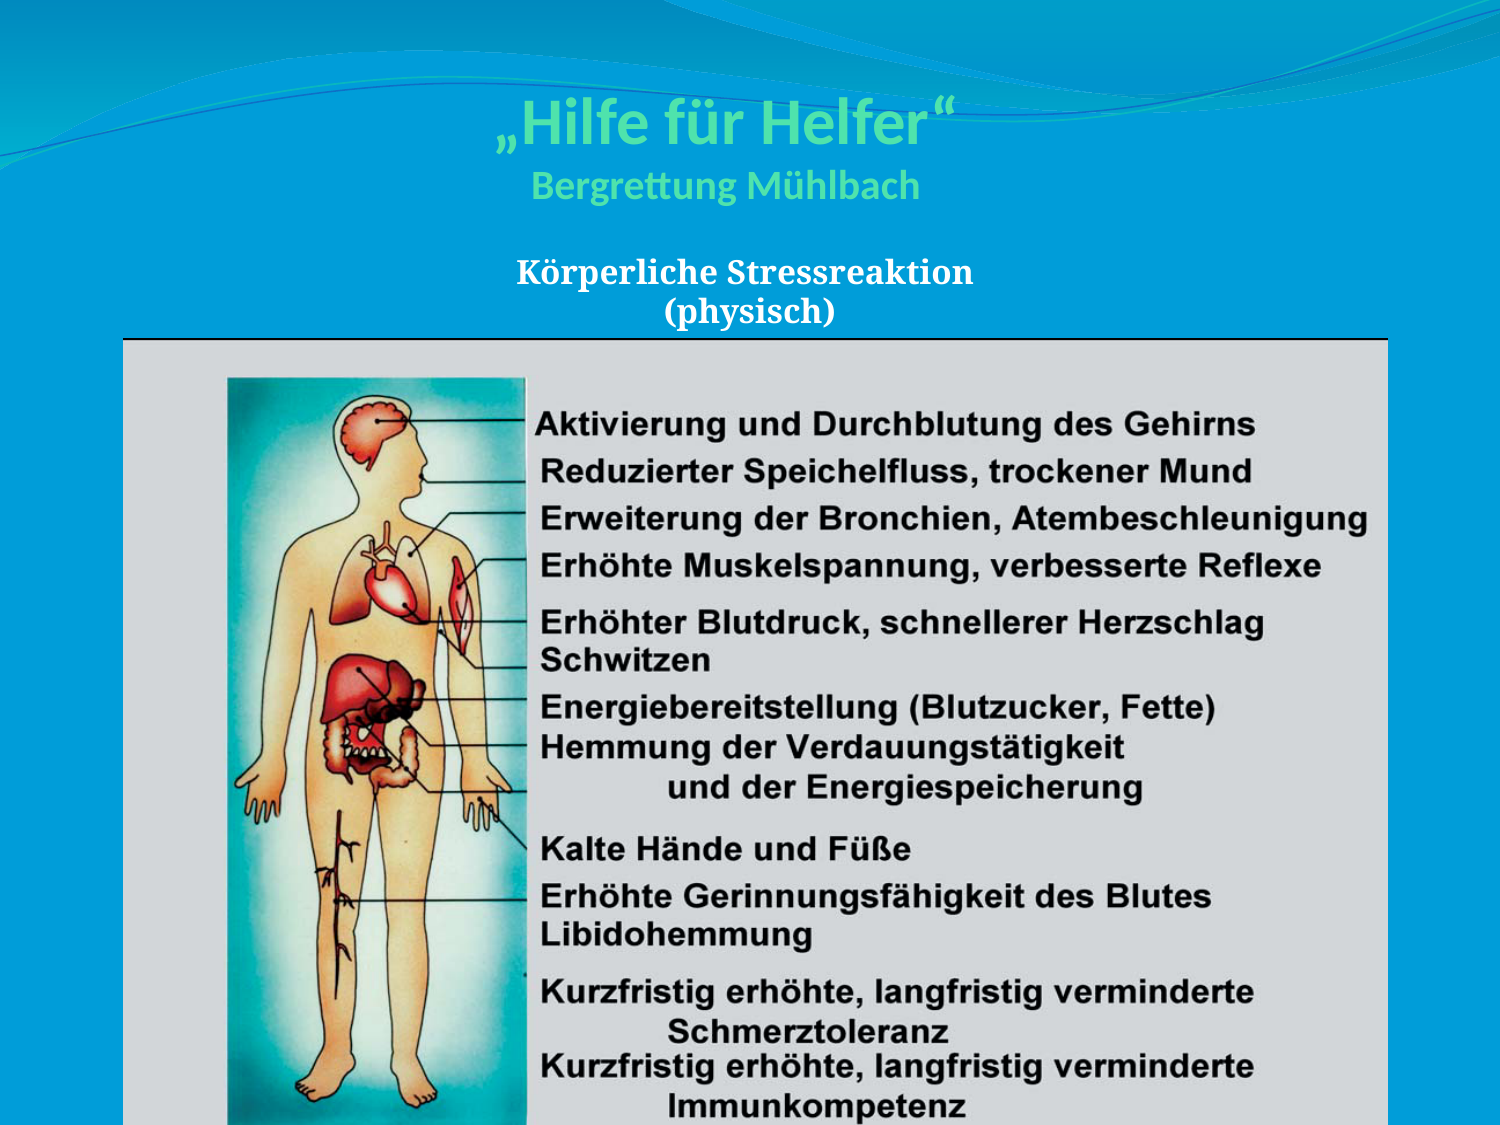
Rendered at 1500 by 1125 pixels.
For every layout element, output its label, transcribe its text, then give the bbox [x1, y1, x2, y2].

list Körperliche Stressreaktion (physisch) [171, 243, 1329, 337]
title „Hilfe für Helfer“ Bergrettung Mühlbach [88, 42, 1364, 209]
picture [124, 339, 1387, 1125]
